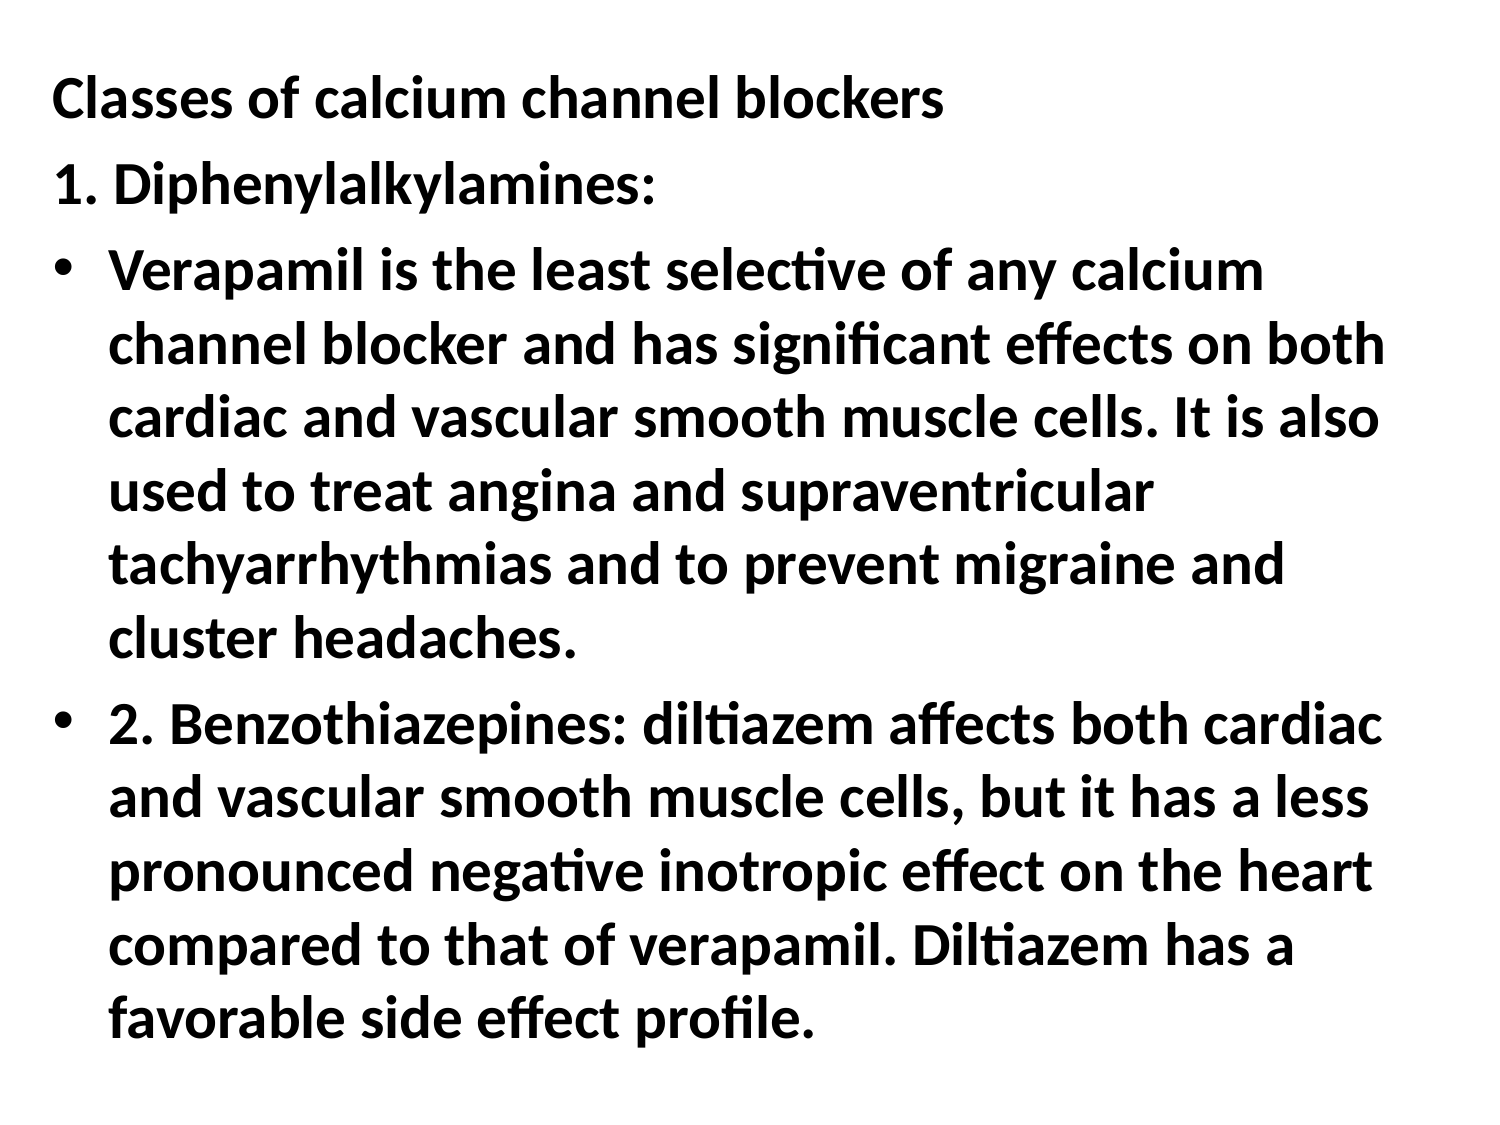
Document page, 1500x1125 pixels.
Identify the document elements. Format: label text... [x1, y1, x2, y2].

list Classes of calcium channel blockers 1. Diphenylalkylamines: Verapamil is the least selective of any calcium channel blocker and has significant effects on both cardiac and vascular smooth muscle cells. It is also used to treat angina and supraventricular tachyarrhythmias and to prevent migraine and cluster headaches. 2. Benzothiazepines: diltiazem affects both cardiac and vascular smooth muscle cells, but it has a less pronounced negative inotropic effect on the heart compared to that of verapamil. Diltiazem has a favorable side effect profile. [37, 50, 1475, 1063]
